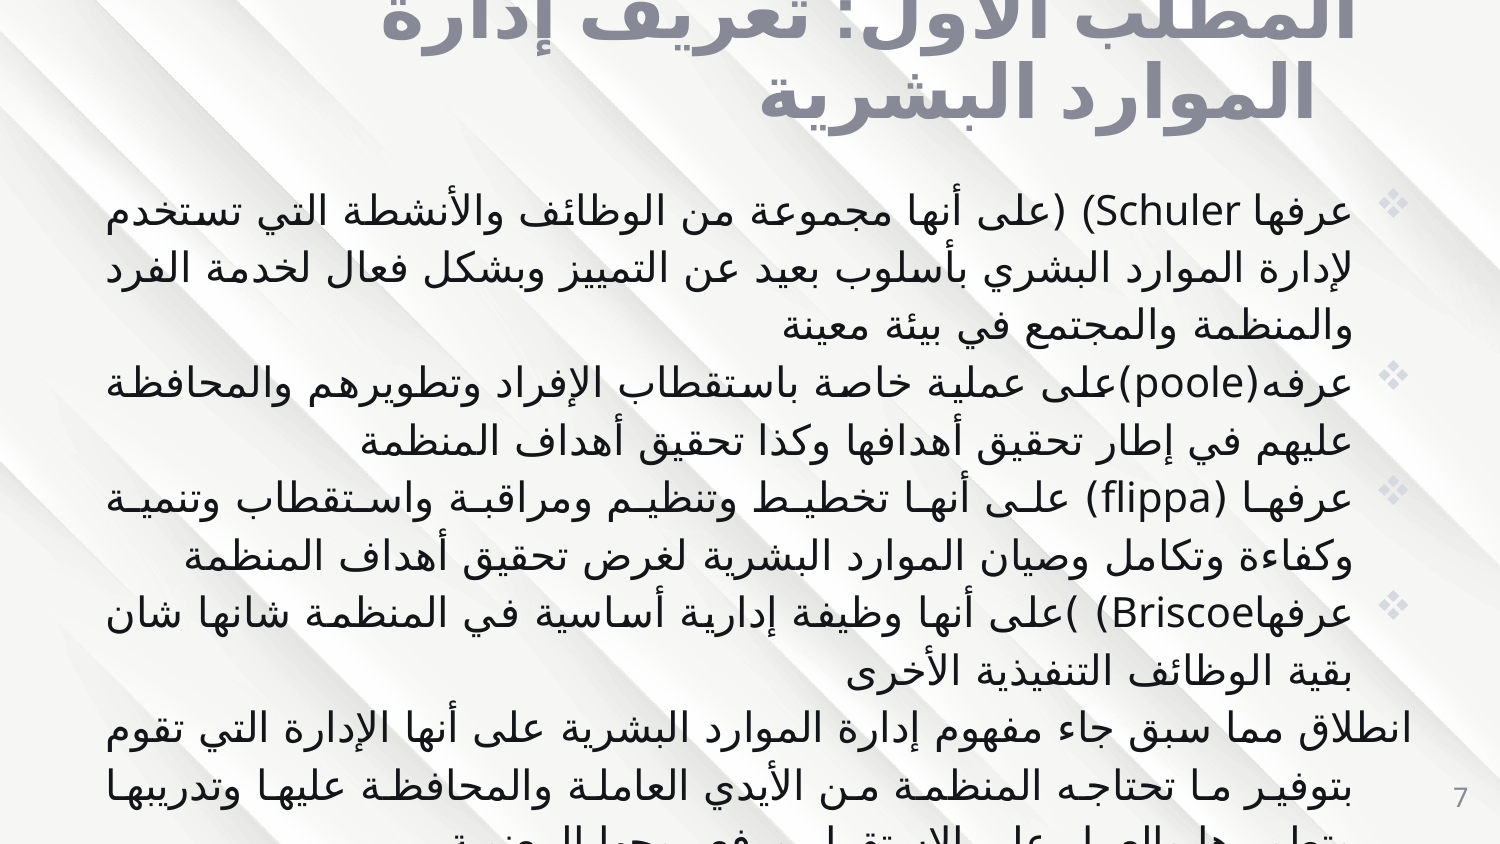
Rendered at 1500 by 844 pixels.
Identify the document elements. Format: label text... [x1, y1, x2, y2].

list عرفها Schuler) (على أنها مجموعة من الوظائف والأنشطة التي تستخدم لإدارة الموارد البشري بأسلوب بعيد عن التمييز وبشكل فعال لخدمة الفرد والمنظمة والمجتمع في بيئة معينة عرفه(poole)على عملية خاصة باستقطاب الإفراد وتطويرهم والمحافظة عليهم في إطار تحقيق أهدافها وكذا تحقيق أهداف المنظمة عرفها (flippa) على أنها تخطيط وتنظيم ومراقبة واستقطاب وتنمية وكفاءة وتكامل وصيان الموارد البشرية لغرض تحقيق أهداف المنظمة عرفهاBriscoe) )على أنها وظيفة إدارية أساسية في المنظمة شانها شان بقية الوظائف التنفيذية الأخرى انطلاق مما سبق جاء مفهوم إدارة الموارد البشرية على أنها الإدارة التي تقوم بتوفير ما تحتاجه المنظمة من الأيدي العاملة والمحافظة عليها وتدريبها وتطويرها والعمل على الاستقرار ورفع روحها المعنوية [105, 175, 1430, 844]
title المطلب الأول: تعريف إدارة الموارد البشرية [140, 70, 1360, 136]
picture [0, 0, 1500, 844]
slide_number 7 [1378, 766, 1469, 832]
